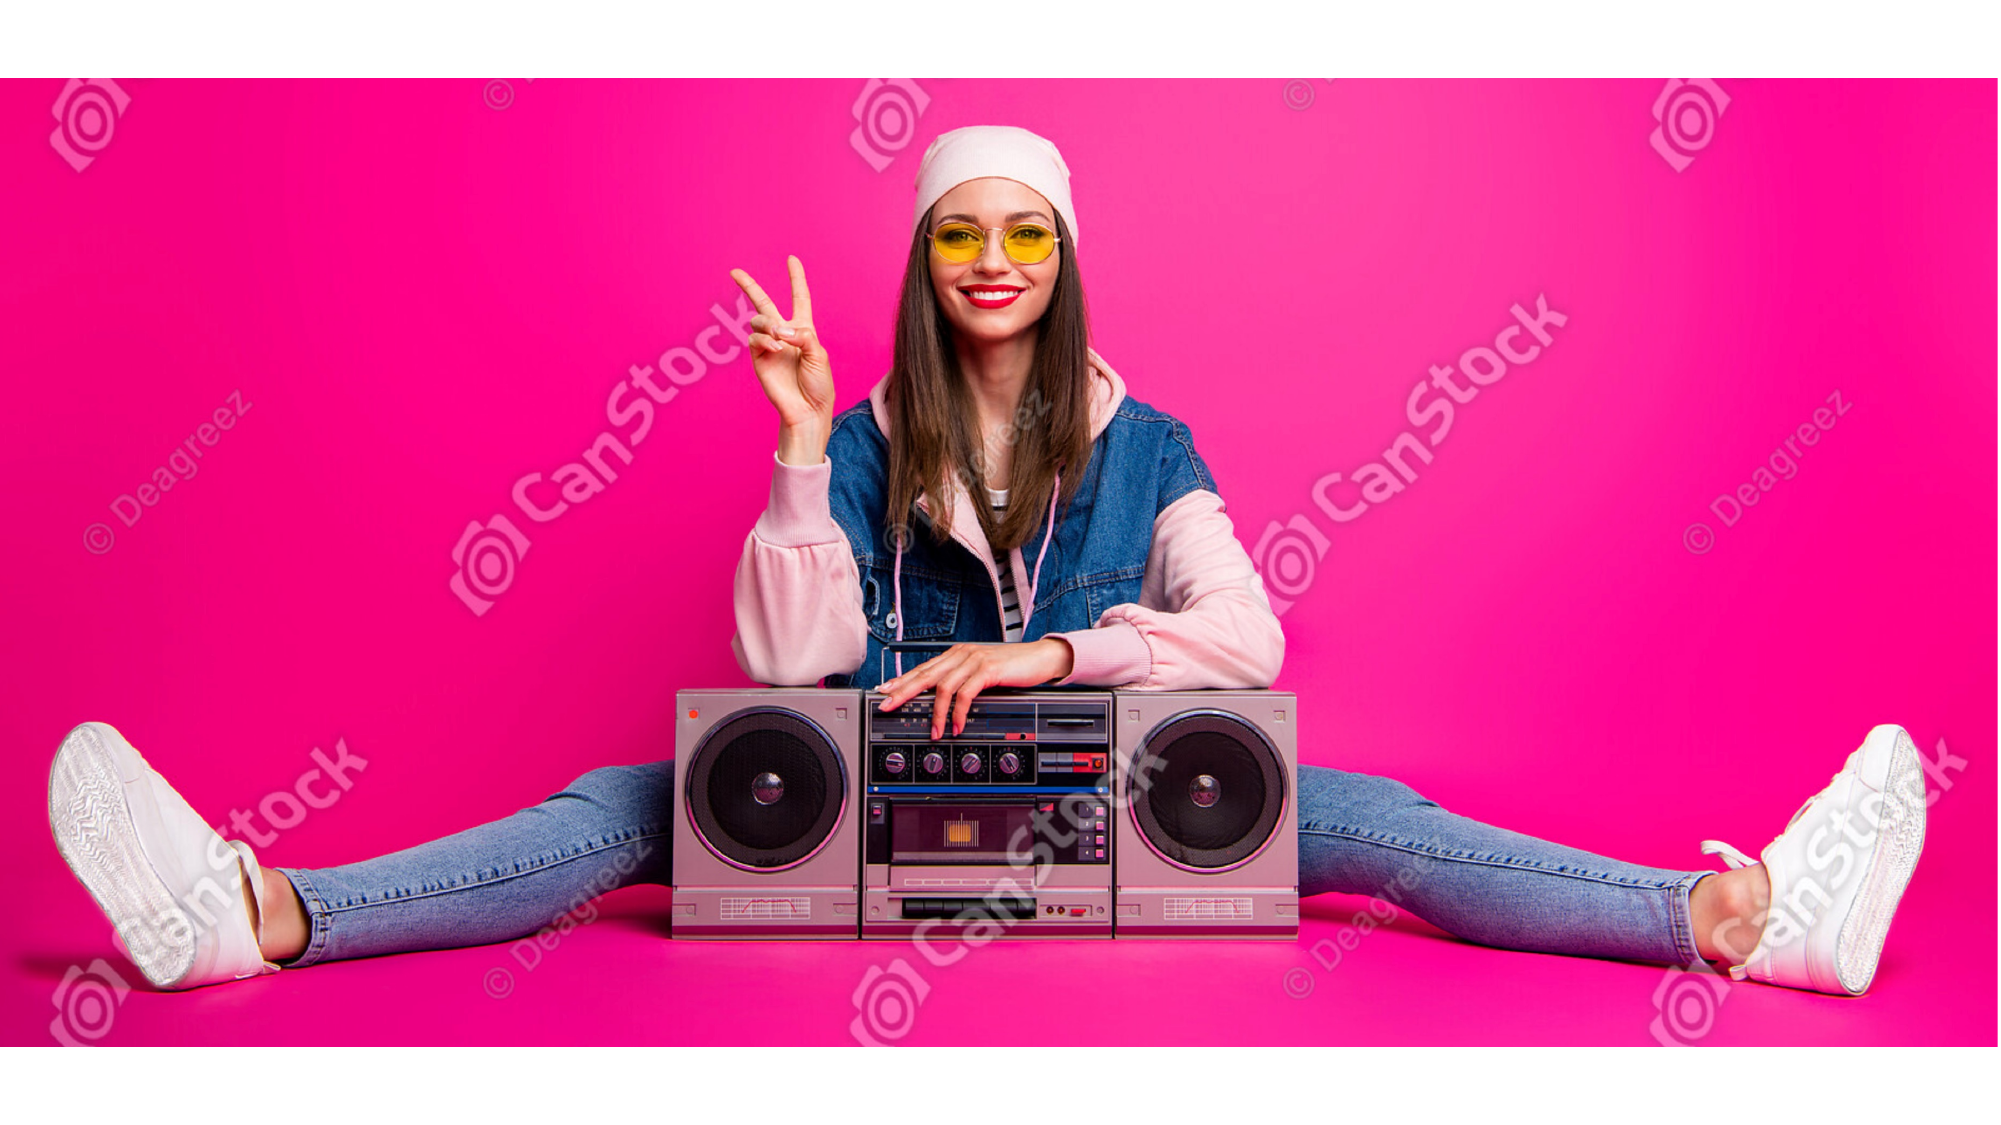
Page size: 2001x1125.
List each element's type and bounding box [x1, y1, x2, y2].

text_box [46, 113, 1927, 998]
picture [0, 78, 1998, 1047]
